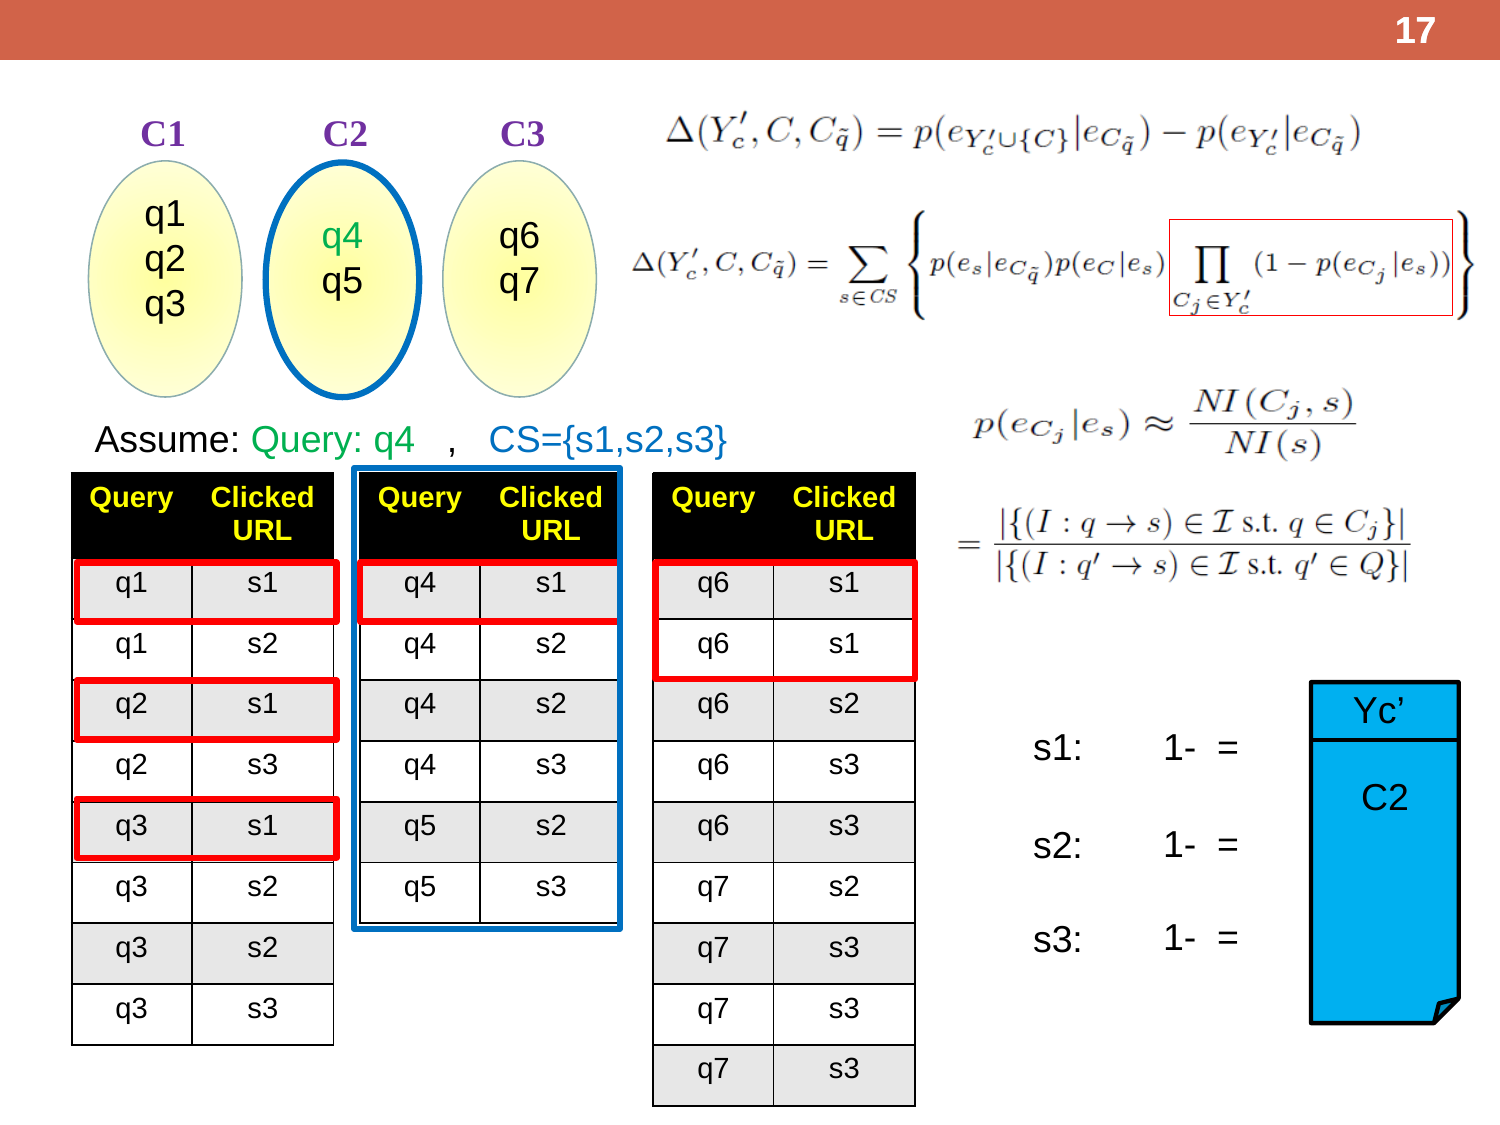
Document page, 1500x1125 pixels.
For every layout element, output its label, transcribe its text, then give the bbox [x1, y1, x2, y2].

table_cell q7 [654, 924, 773, 983]
table_cell s2 [193, 863, 333, 922]
table_cell q3 [73, 863, 191, 922]
table_cell s3 [774, 803, 914, 862]
table_cell s3 [774, 1046, 914, 1105]
table_cell s2 [193, 924, 333, 983]
table_cell s2 [193, 624, 333, 678]
picture [959, 385, 1362, 466]
text_box [74, 797, 339, 860]
table_cell q3 [73, 924, 191, 983]
table_cell q3 [73, 985, 191, 1044]
table_cell s3 [774, 742, 914, 801]
text_box C1 [125, 101, 201, 162]
table_cell q7 [654, 863, 773, 922]
table_cell q7 [654, 1046, 773, 1105]
text_box C2 [307, 101, 384, 162]
table_header Clicked URL [193, 474, 333, 557]
table_cell q6 [654, 681, 773, 740]
text_box [263, 160, 422, 400]
table_cell q2 [73, 742, 191, 801]
picture [619, 197, 1477, 326]
picture [948, 497, 1413, 587]
picture [655, 101, 1365, 160]
table_cell q7 [654, 985, 773, 1044]
table_cell q6 [654, 803, 773, 862]
table_cell s2 [774, 681, 914, 740]
text_box C3 [484, 101, 561, 162]
text_box [74, 678, 339, 742]
table_header Query [654, 474, 773, 557]
table_cell s3 [774, 985, 914, 1044]
text_box q1 q2 q3 [87, 162, 243, 398]
table_header Clicked URL [774, 474, 914, 557]
text_box [74, 560, 339, 624]
table_cell q6 [654, 742, 773, 801]
table_cell s3 [193, 985, 333, 1044]
table_cell s2 [774, 863, 914, 922]
text_box Yc’ [1338, 679, 1420, 736]
text_box Assume: Query: q4 , CS={s1,s2,s3} [79, 407, 743, 468]
text_box q6 q7 [442, 162, 598, 398]
table_cell s3 [193, 742, 333, 797]
text_box 17 [1379, 3, 1459, 55]
text_box C2 [1308, 679, 1461, 1026]
text_box [352, 466, 622, 931]
table_cell q1 [73, 620, 191, 679]
table_header Query [73, 474, 191, 557]
text_box [653, 560, 917, 681]
table_cell s3 [774, 924, 914, 983]
